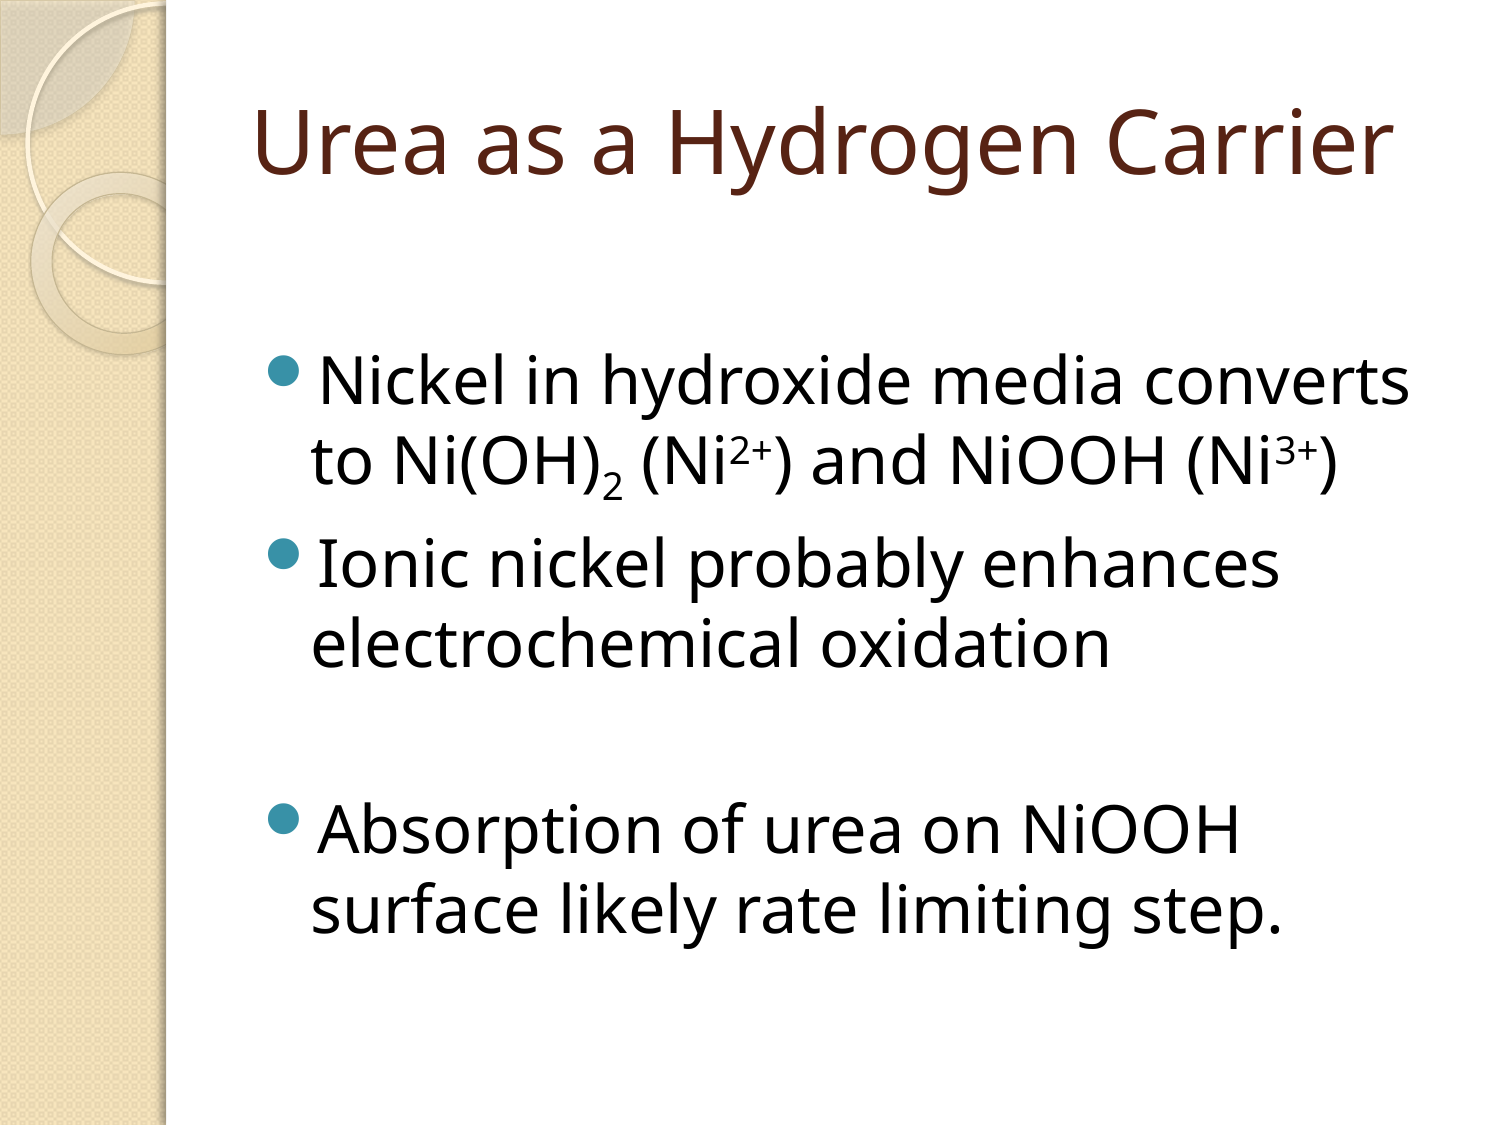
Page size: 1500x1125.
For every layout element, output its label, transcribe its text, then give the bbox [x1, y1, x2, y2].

list Nickel in hydroxide media converts to Ni(OH)2 (Ni2+) and NiOOH (Ni3+) Ionic nickel probably enhances electrochemical oxidation Absorption of urea on NiOOH surface likely rate limiting step. [235, 237, 1466, 1025]
title Urea as a Hydrogen Carrier [235, 45, 1466, 233]
